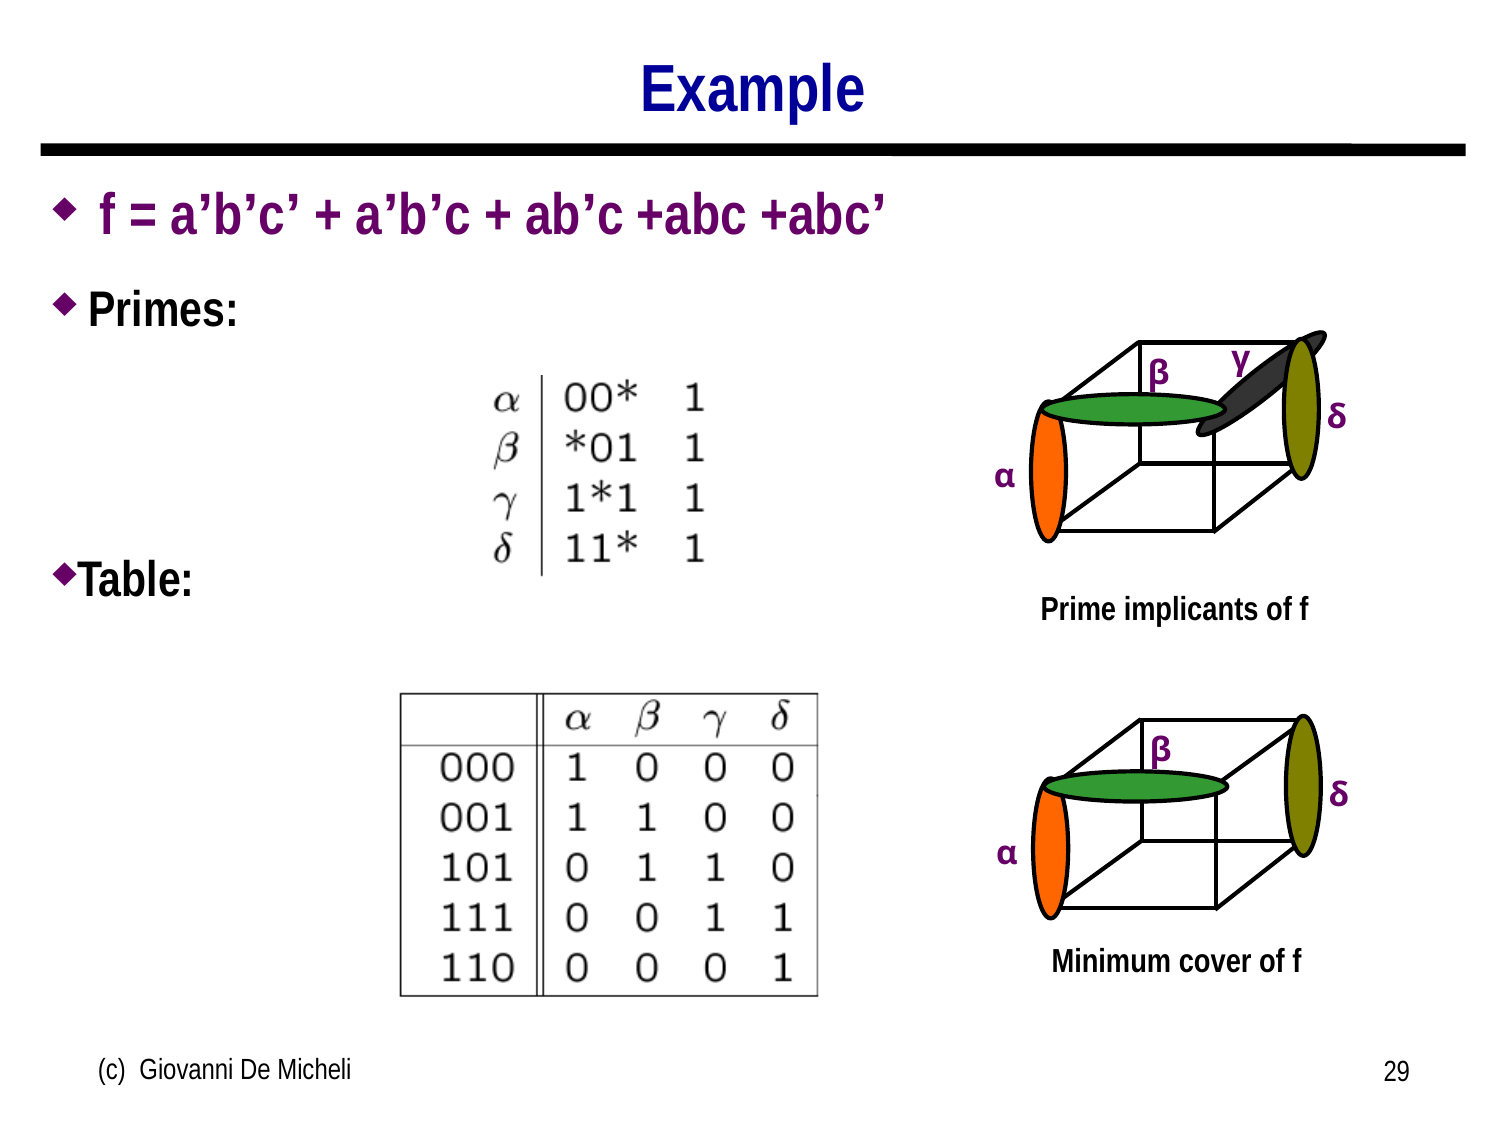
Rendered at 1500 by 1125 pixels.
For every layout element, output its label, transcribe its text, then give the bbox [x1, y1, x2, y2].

slide_number 29 [1074, 1044, 1425, 1123]
list f = a’b’c’ + a’b’c + ab’c +abc +abc’ Primes: Table: [37, 151, 1151, 1032]
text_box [977, 329, 1363, 542]
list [463, 375, 724, 581]
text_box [1050, 718, 1307, 910]
text_box [1300, 715, 1321, 849]
text_box [1033, 782, 1053, 919]
title Example [39, 33, 1467, 146]
text_box δ [1313, 765, 1365, 820]
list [303, 687, 878, 1045]
text_box Prime implicants of f [999, 579, 1350, 635]
text_box Minimum cover of f [1001, 931, 1352, 987]
footer (c) Giovanni De Micheli [0, 1042, 463, 1121]
text_box α [981, 823, 1033, 879]
